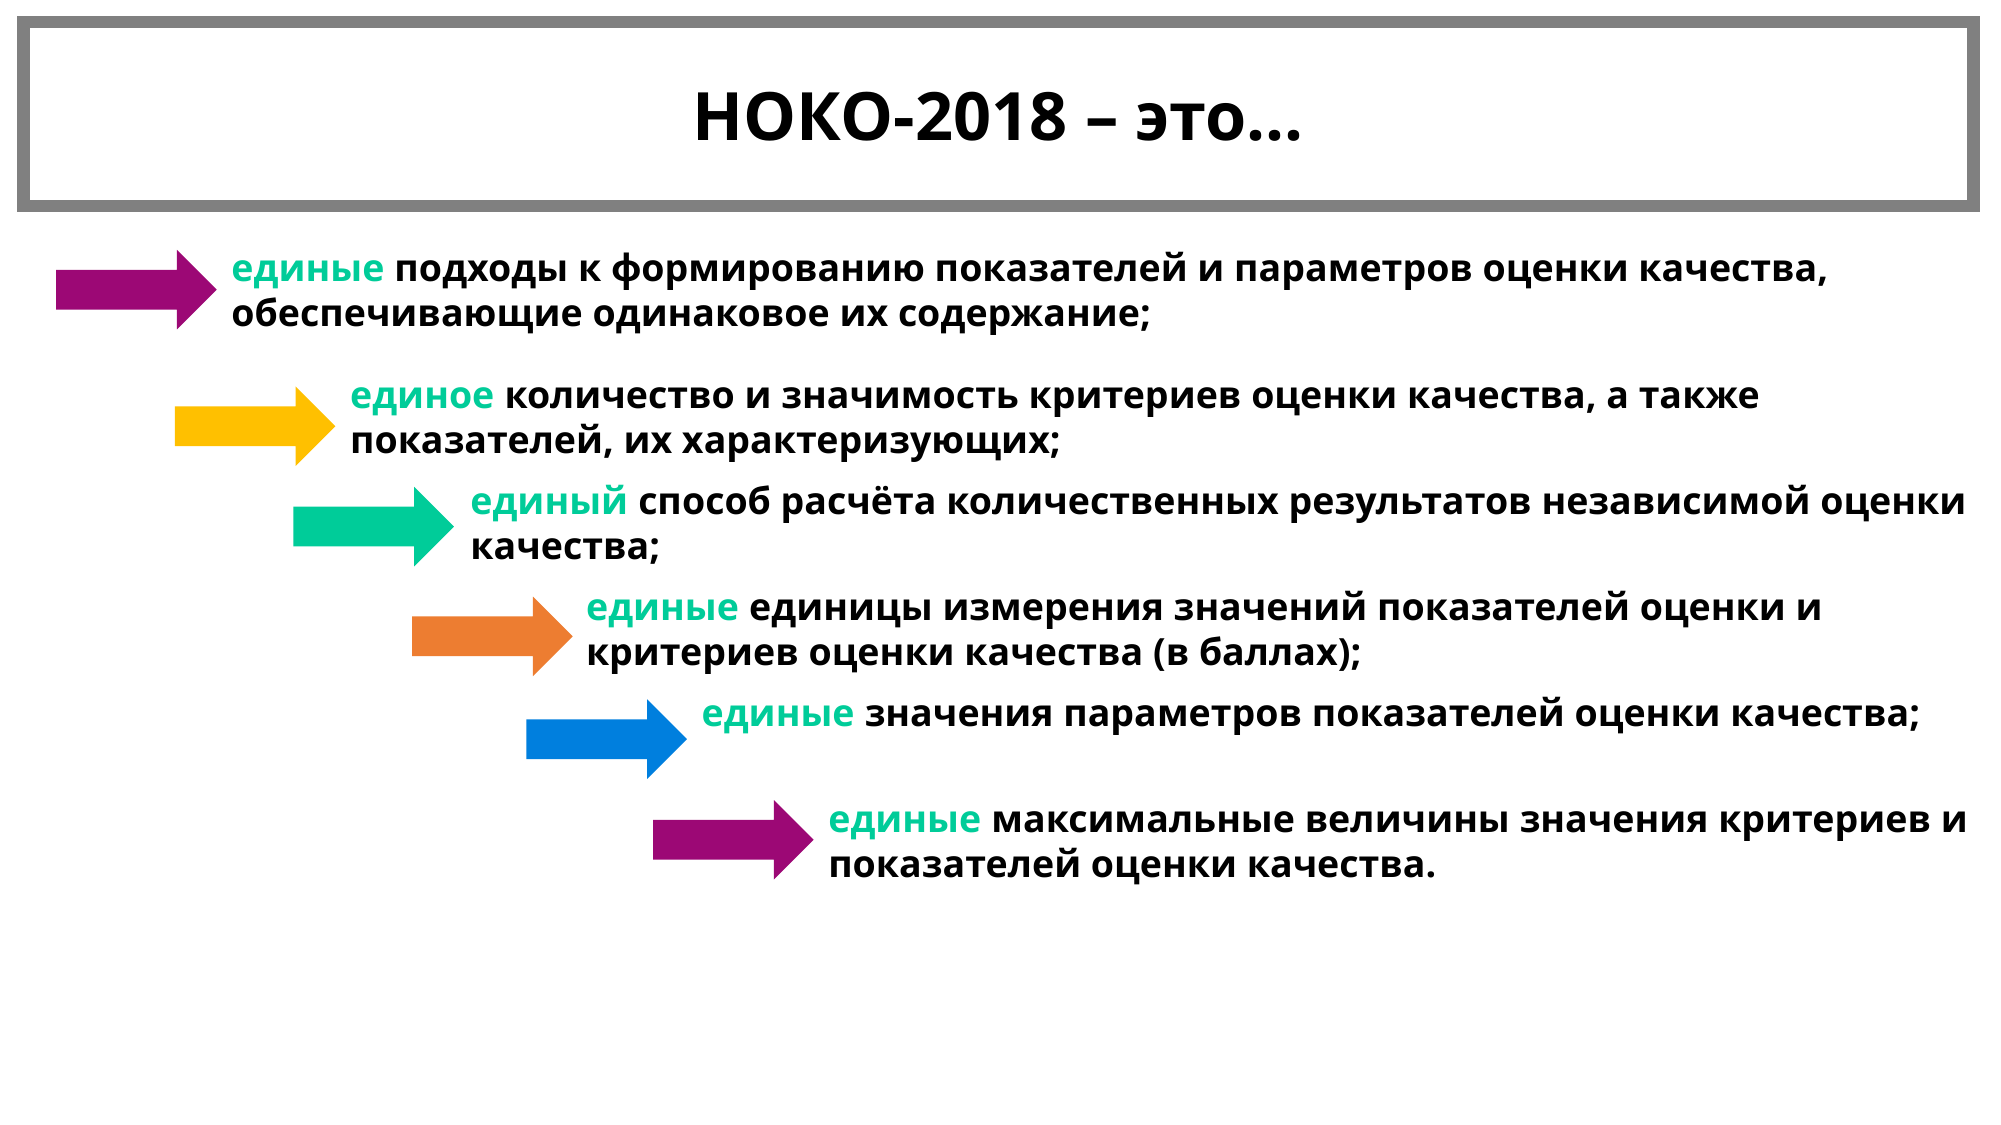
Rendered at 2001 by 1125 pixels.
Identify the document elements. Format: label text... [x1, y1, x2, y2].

text_box НОКО-2018 – это… [22, 21, 1974, 207]
text_box [525, 696, 689, 782]
text_box единый способ расчёта количественных результатов независимой оценки качества; [455, 469, 2000, 575]
text_box единые подходы к формированию показателей и параметров оценки качества, обеспечивающие одинаковое их содержание; [216, 236, 1954, 342]
text_box [652, 797, 816, 883]
text_box [55, 247, 216, 332]
text_box единые единицы измерения значений показателей оценки и критериев оценки качества (в баллах); [571, 575, 2000, 681]
text_box единое количество и значимость критериев оценки качества, а также показателей, их характеризующих; [335, 363, 2000, 469]
text_box единые значения параметров показателей оценки качества; [686, 681, 2000, 742]
text_box [292, 484, 456, 569]
text_box единые максимальные величины значения критериев и показателей оценки качества. [813, 787, 2000, 892]
text_box [173, 383, 337, 469]
text_box [411, 594, 575, 679]
